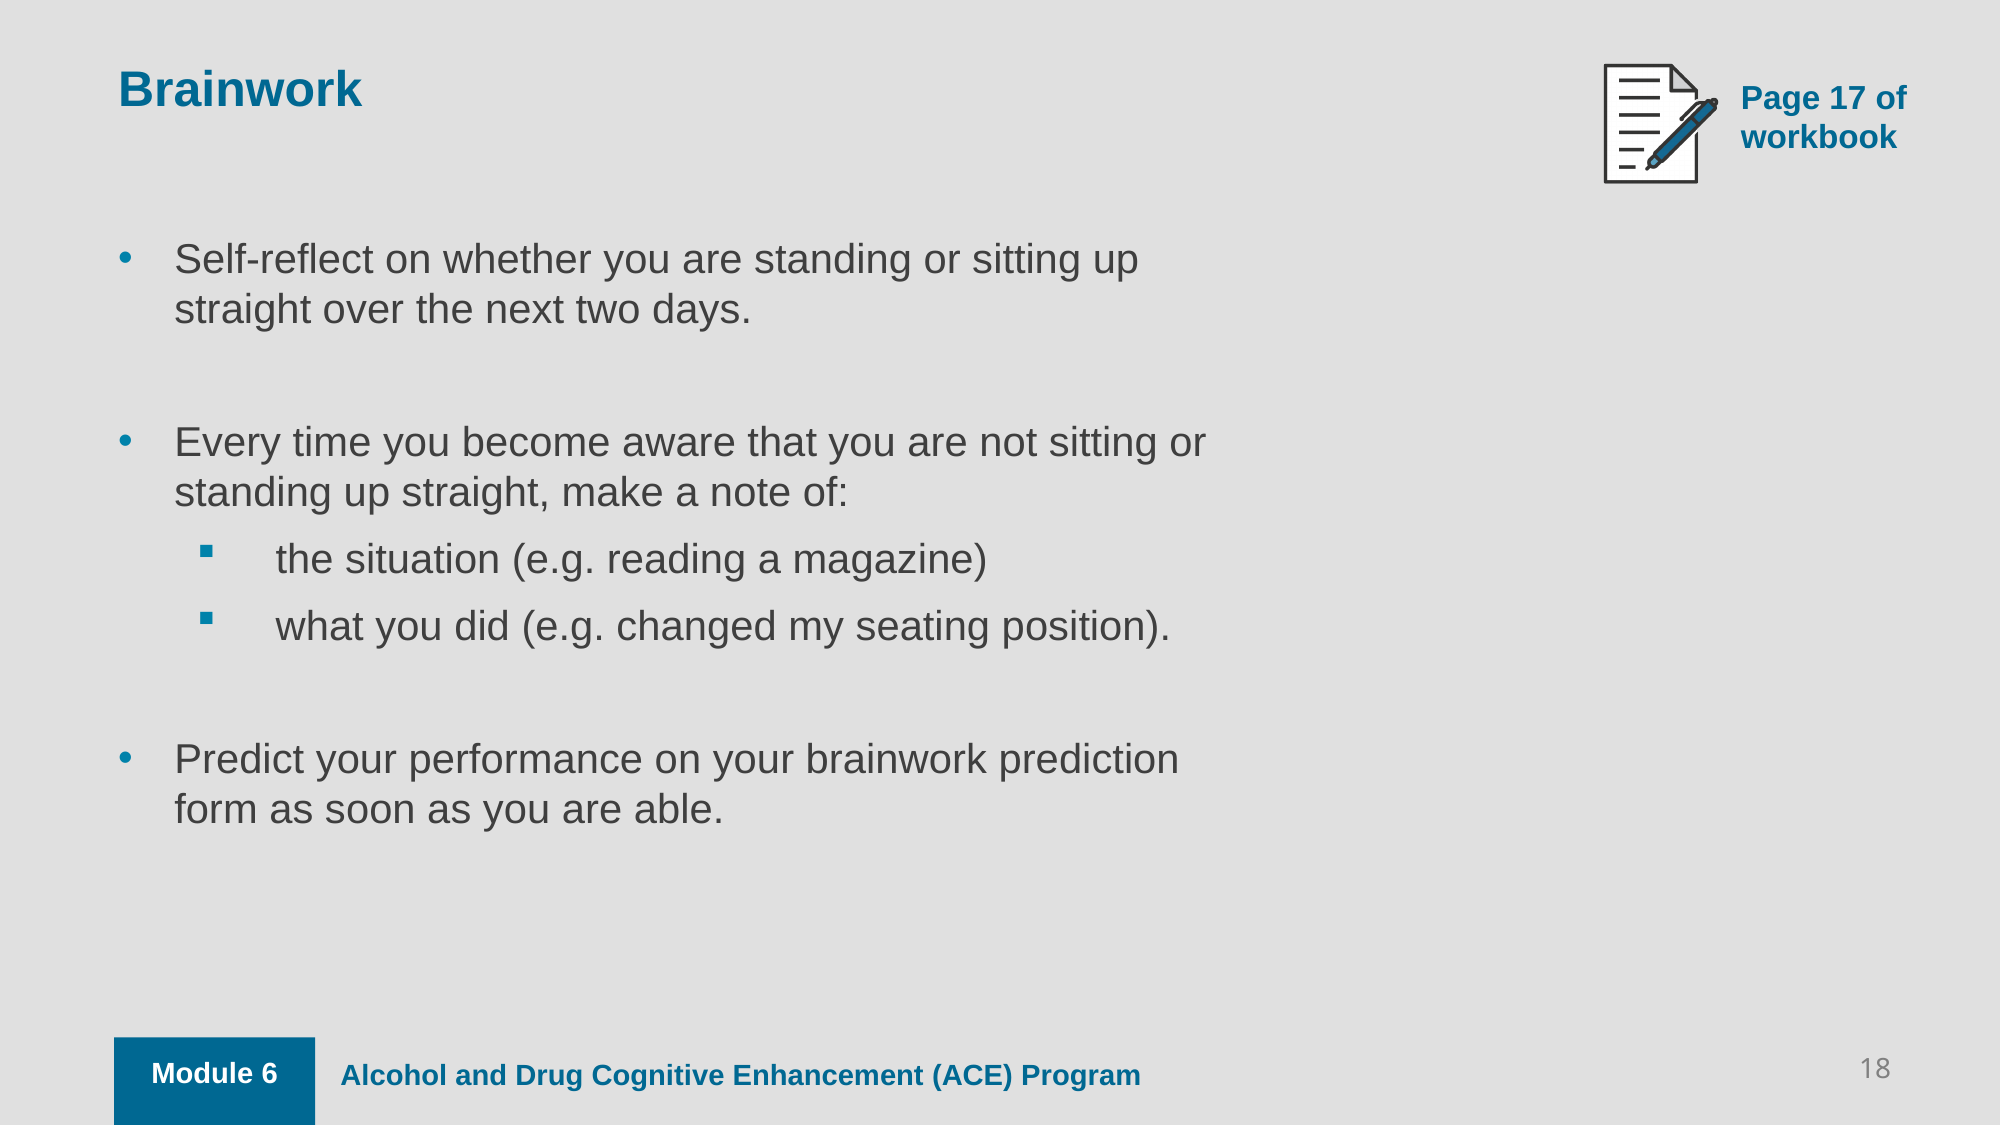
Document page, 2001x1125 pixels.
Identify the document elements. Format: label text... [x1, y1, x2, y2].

picture [1590, 53, 1727, 190]
list Self-reflect on whether you are standing or sitting up straight over the next two days. Every time you become aware that you are not sitting or standing up straight, make a note of: the situation (e.g. reading a magazine) what you did (e.g. changed my seating position). Predict your performance on your brainwork prediction form as soon as you are able. [118, 231, 1265, 972]
list Brainwork [118, 50, 1457, 122]
text_box Page 17 of workbook [1733, 68, 1959, 163]
slide_number 18 [1590, 1051, 1891, 1081]
